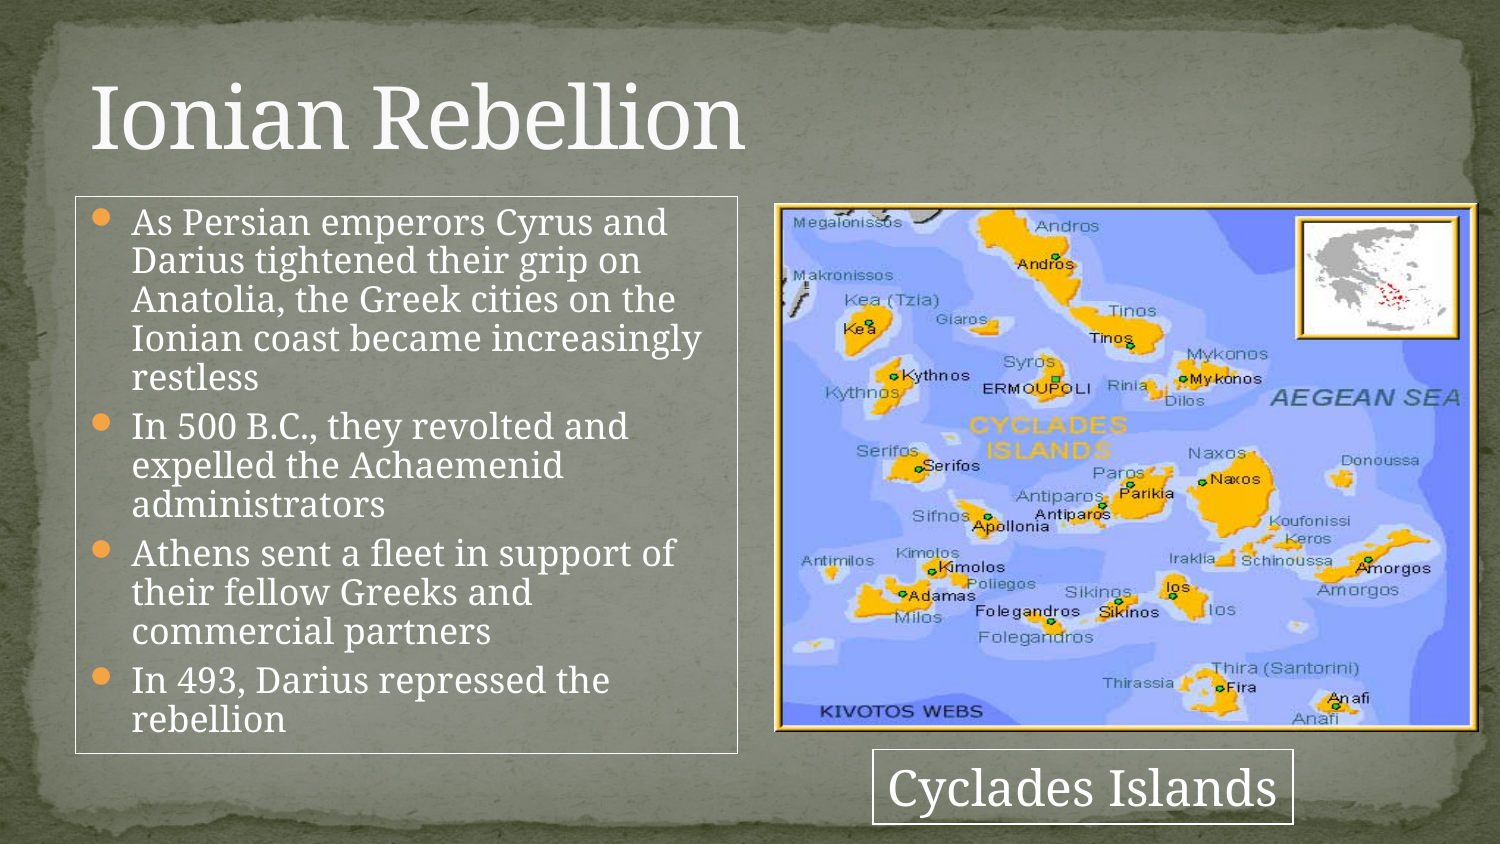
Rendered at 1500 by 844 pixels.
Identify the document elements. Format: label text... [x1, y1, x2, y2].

list As Persian emperors Cyrus and Darius tightened their grip on Anatolia, the Greek cities on the Ionian coast became increasingly restless In 500 B.C., they revolted and expelled the Achaemenid administrators Athens sent a fleet in support of their fellow Greeks and commercial partners In 493, Darius repressed the rebellion [75, 196, 738, 754]
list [777, 206, 1478, 730]
text_box Cyclades Islands [873, 749, 1293, 825]
title Ionian Rebellion [74, 33, 1425, 175]
